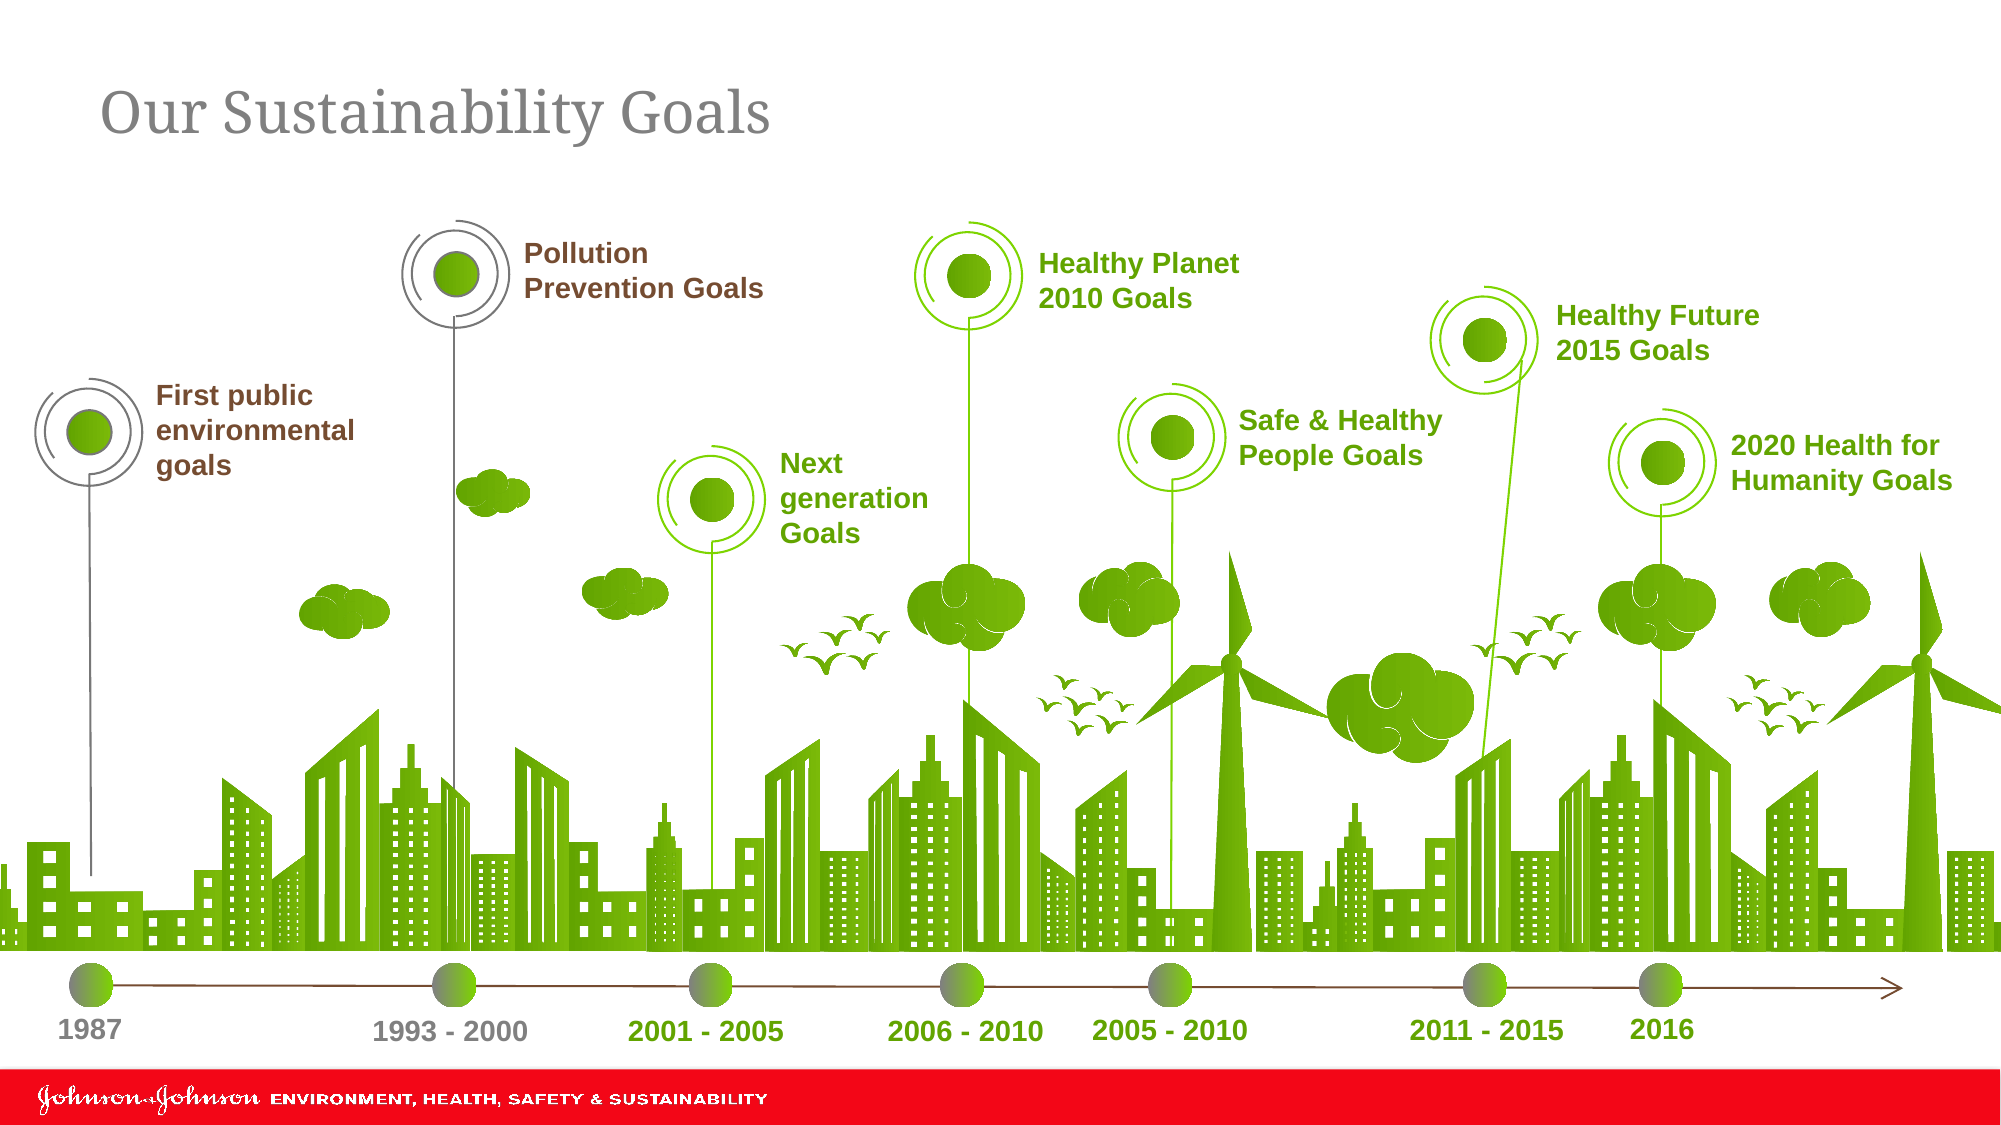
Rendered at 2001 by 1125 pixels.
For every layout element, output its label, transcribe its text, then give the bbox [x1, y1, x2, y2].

text_box 1993 - 2000 [300, 1019, 556, 1055]
text_box 2005 - 2010 [1020, 1019, 1321, 1054]
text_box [68, 963, 1904, 1008]
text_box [0, 220, 2000, 952]
text_box 1987 [34, 1003, 146, 1053]
text_box 2006 - 2010 [815, 1019, 1116, 1055]
text_box 2001 - 2005 [556, 1019, 815, 1055]
text_box 2016 [1583, 1019, 1741, 1053]
title Our Sustainability Goals [99, 74, 1901, 217]
text_box 2011 - 2015 [1337, 1019, 1637, 1054]
